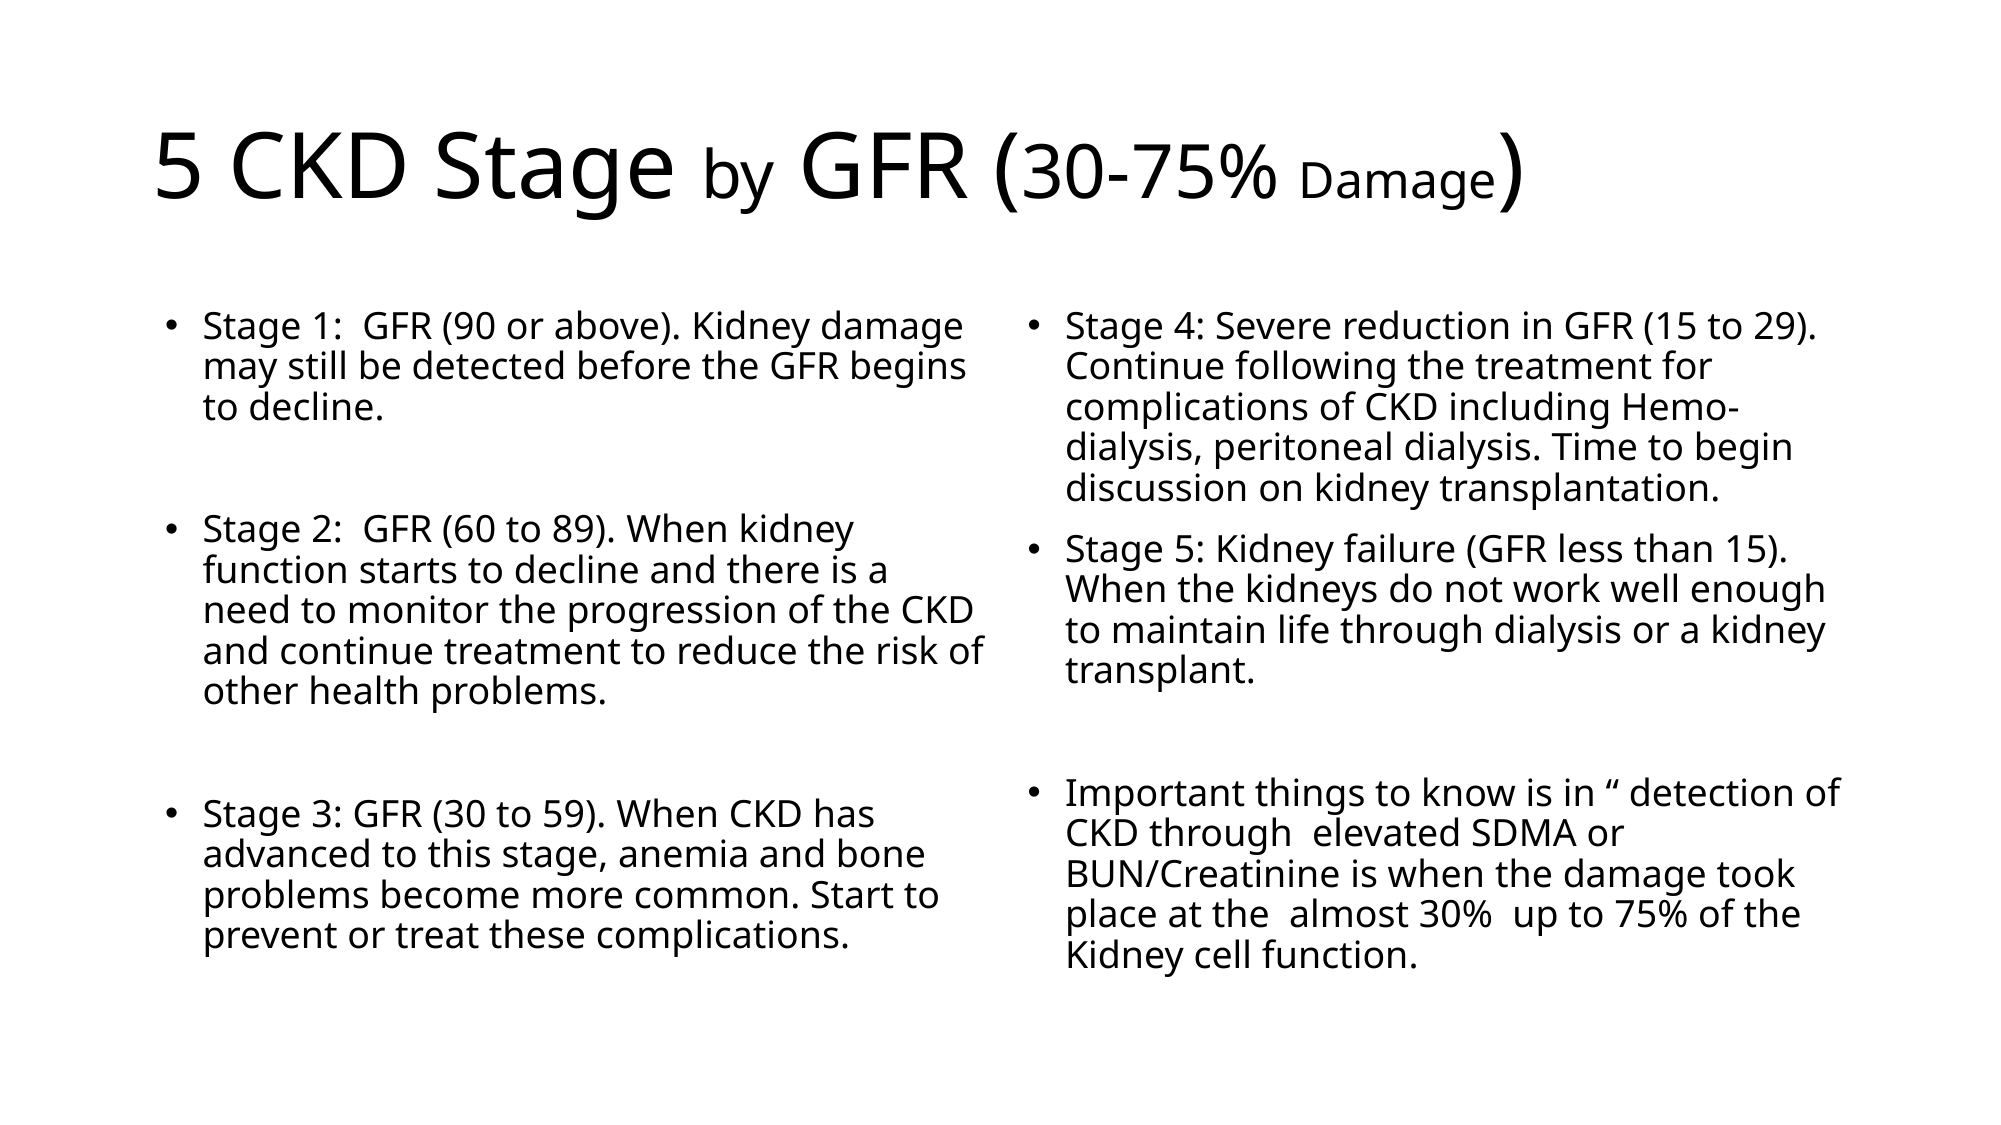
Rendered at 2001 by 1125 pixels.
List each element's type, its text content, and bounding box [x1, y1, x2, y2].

title 5 CKD Stage by GFR (30-75% Damage) [137, 59, 1863, 278]
list Stage 4: Severe reduction in GFR (15 to 29). Continue following the treatment for complications of CKD including Hemo-dialysis, peritoneal dialysis. Time to begin discussion on kidney transplantation. Stage 5: Kidney failure (GFR less than 15). When the kidneys do not work well enough to maintain life through dialysis or a kidney transplant. Important things to know is in “ detection of CKD through elevated SDMA or BUN/Creatinine is when the damage took place at the almost 30% up to 75% of the Kidney cell function. [1012, 299, 1863, 1014]
list Stage 1: GFR (90 or above). Kidney damage may still be detected before the GFR begins to decline. Stage 2: GFR (60 to 89). When kidney function starts to decline and there is a need to monitor the progression of the CKD and continue treatment to reduce the risk of other health problems. Stage 3: GFR (30 to 59). When CKD has advanced to this stage, anemia and bone problems become more common. Start to prevent or treat these complications. [150, 299, 1000, 1014]
